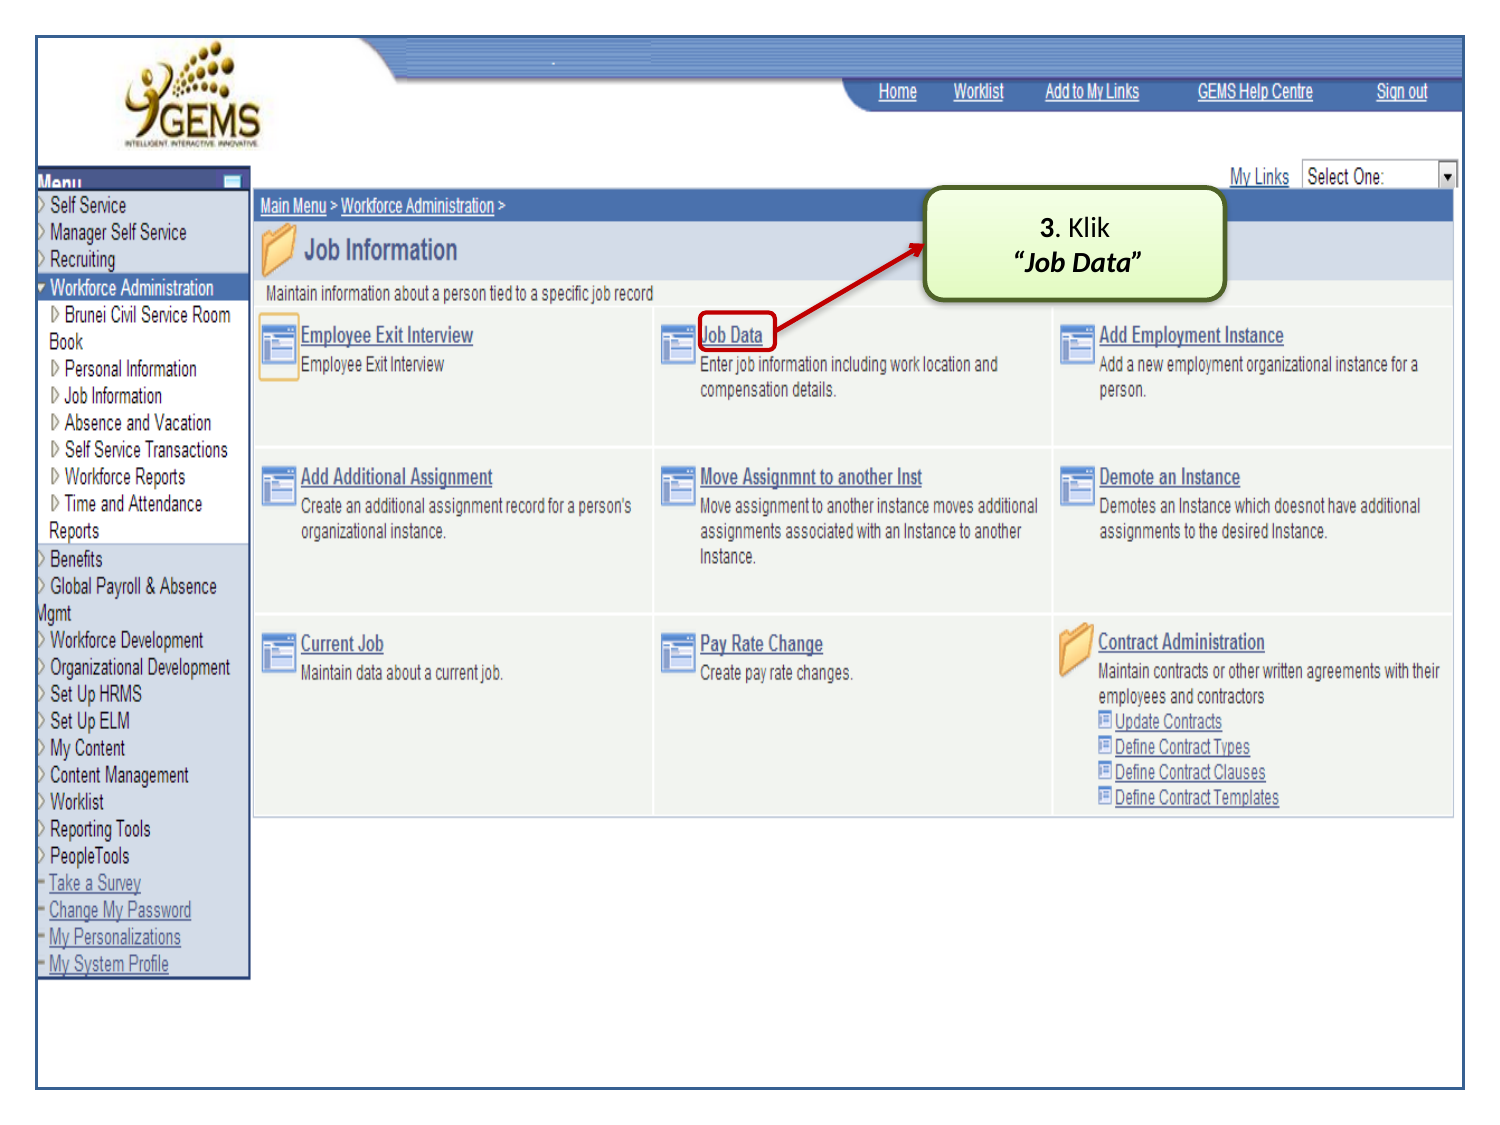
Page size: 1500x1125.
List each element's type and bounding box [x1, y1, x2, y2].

text_box [774, 243, 926, 332]
picture [37, 37, 1463, 1088]
